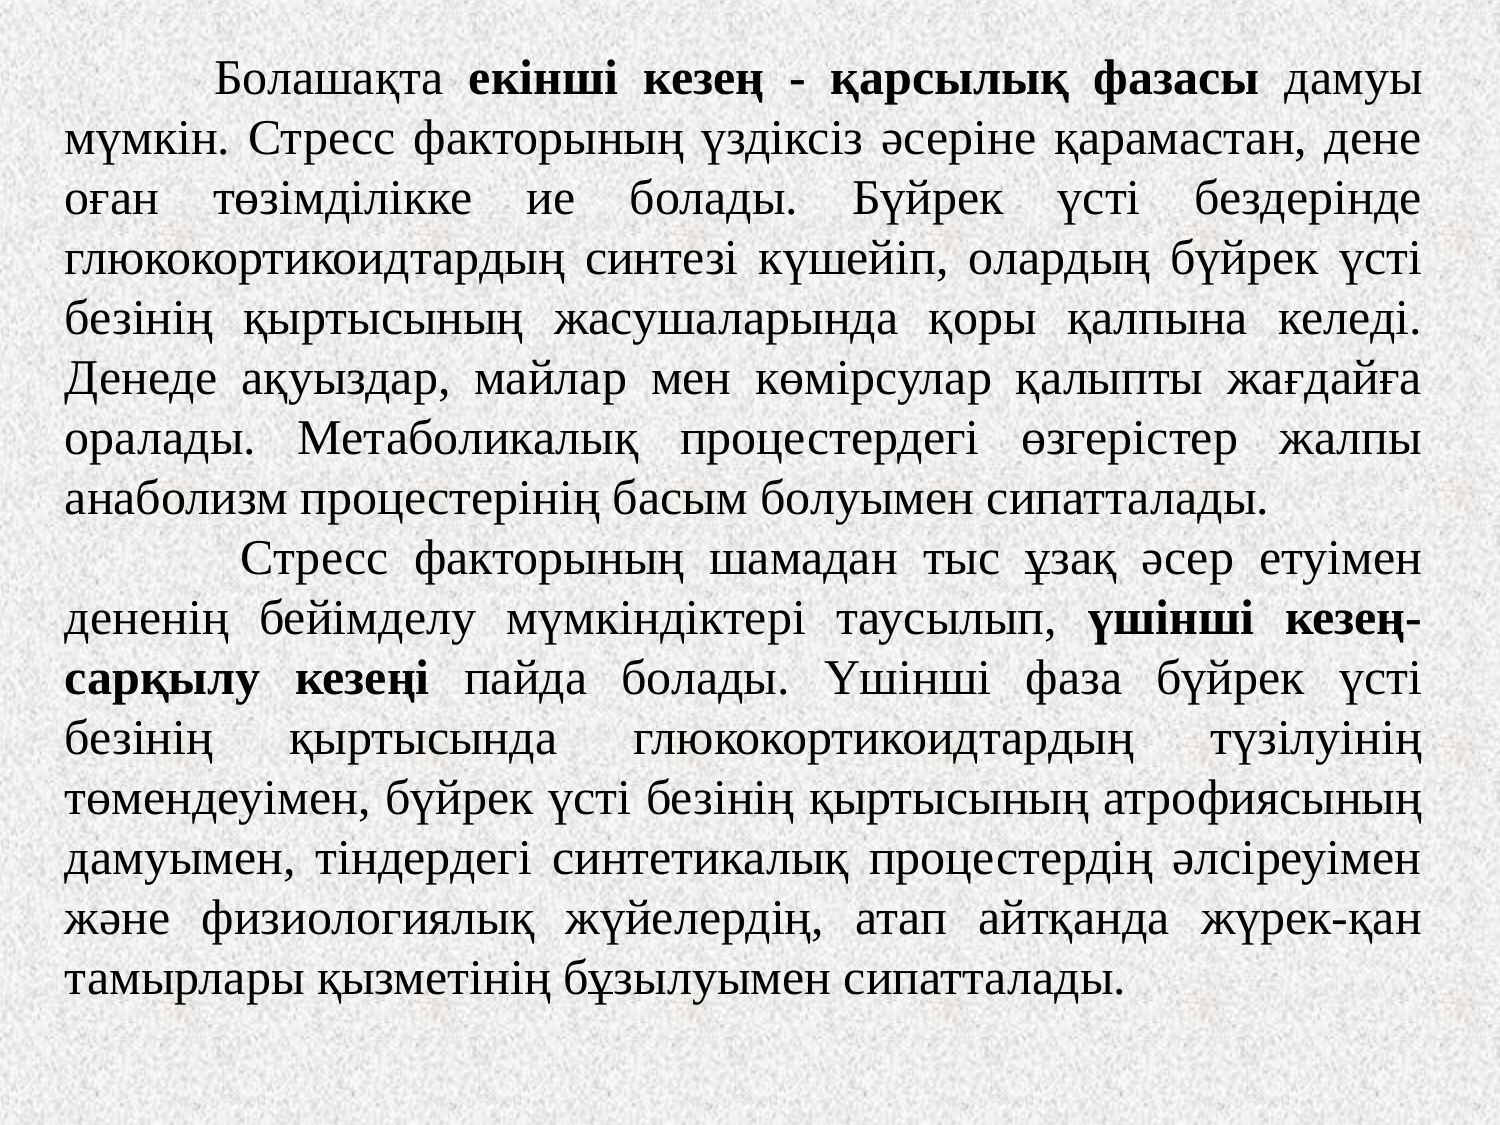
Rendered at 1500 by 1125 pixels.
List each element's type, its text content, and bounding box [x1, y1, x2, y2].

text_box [0, 0, 1500, 1125]
text_box Болашақта екінші кезең - қарсылық фазасы дамуы мүмкін. Стресс факторының үздіксіз әсеріне қарамастан, дене оған төзімділікке ие болады. Бүйрек үсті бездерінде глюкокортикоидтардың синтезі күшейіп, олардың бүйрек үсті безінің қыртысының жасушаларында қоры қалпына келеді. Денеде ақуыздар, майлар мен көмірсулар қалыпты жағдайға оралады. Метаболикалық процестердегі өзгерістер жалпы анаболизм процестерінің басым болуымен сипатталады. Стресс факторының шамадан тыс ұзақ әсер етуімен дененің бейімделу мүмкіндіктері таусылып, үшінші кезең-сарқылу кезеңі пайда болады. Үшінші фаза бүйрек үсті безінің қыртысында глюкокортикоидтардың түзілуінің төмендеуімен, бүйрек үсті безінің қыртысының атрофиясының дамуымен, тіндердегі синтетикалық процестердің әлсіреуімен және физиологиялық жүйелердің, атап айтқанда жүрек-қан тамырлары қызметінің бұзылуымен сипатталады. [50, 37, 1438, 1013]
